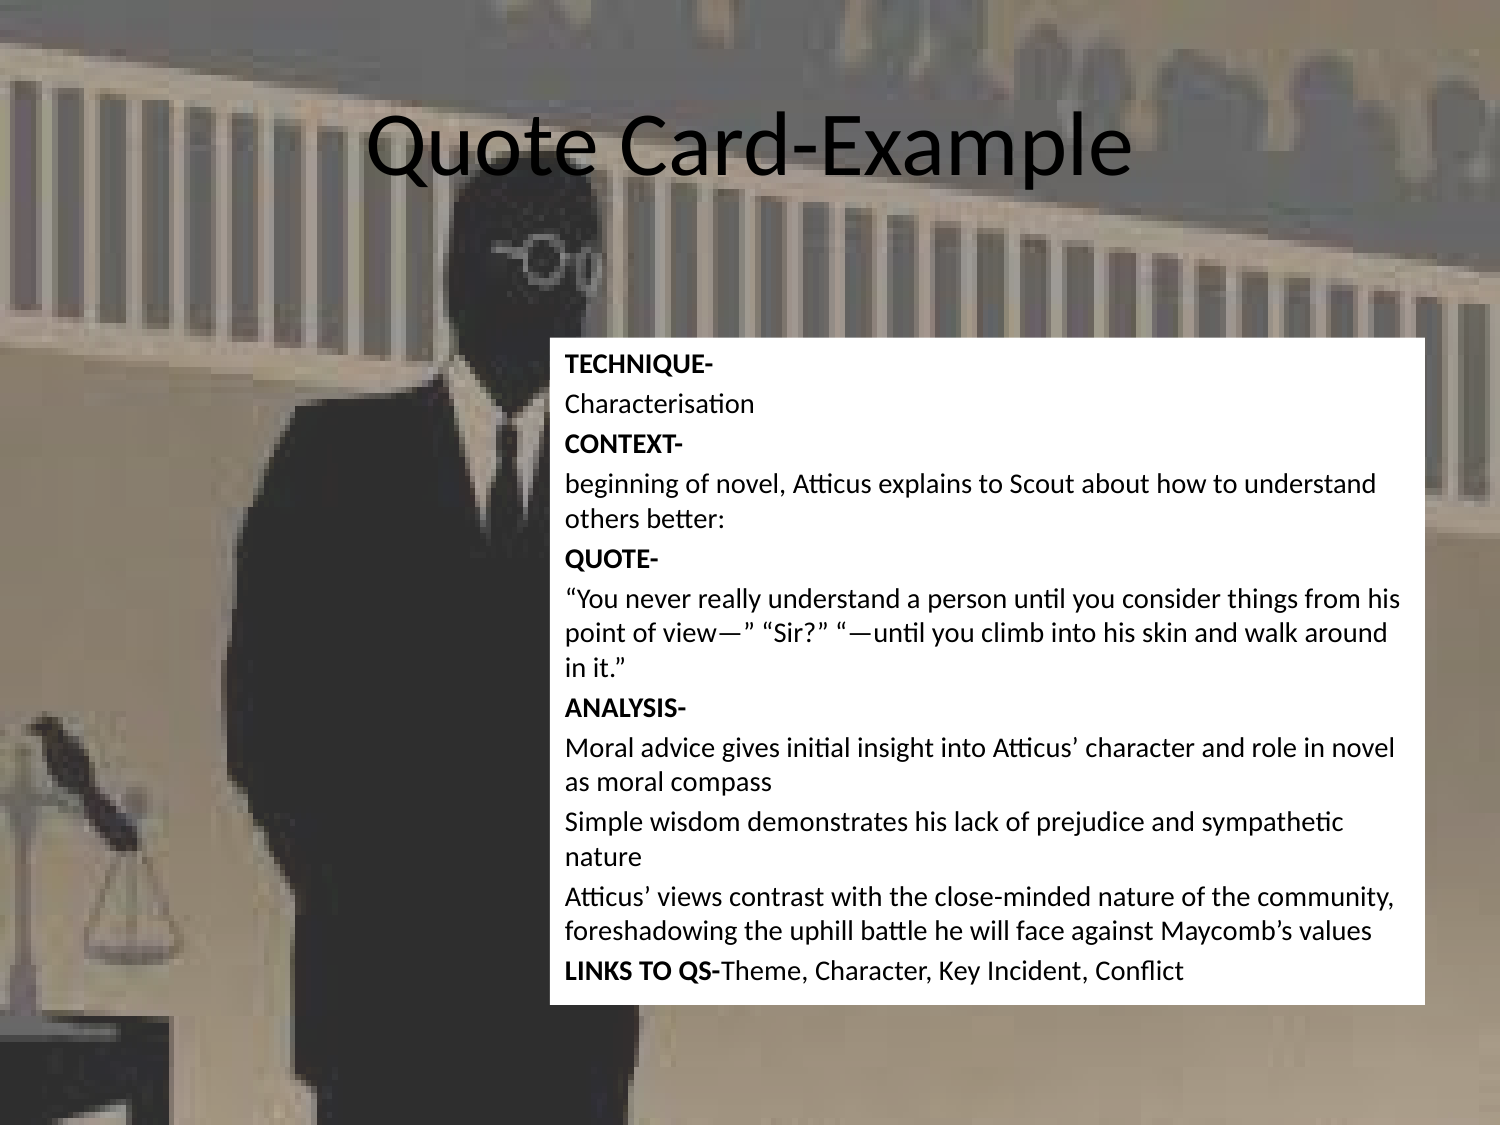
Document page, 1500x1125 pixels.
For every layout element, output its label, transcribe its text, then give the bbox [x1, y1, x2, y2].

title Quote Card-Example [75, 45, 1425, 233]
list While we may not know what the essay Qs will be in the exam, we can prepare a solid opening to any essay to ensure the examiner is impressed from the outset We have spoken in the past about preparing the TAS (Title, Author, Summary) section of your intro While your TE (Task, Explain techniques) sections will change, you can ensure you have an impressive opening by practising this [0, 0, 1500, 1125]
list TECHNIQUE- Characterisation CONTEXT- beginning of novel, Atticus explains to Scout about how to understand others better: QUOTE- “You never really understand a person until you consider things from his point of view—” “Sir?” “—until you climb into his skin and walk around in it.” ANALYSIS- Moral advice gives initial insight into Atticus’ character and role in novel as moral compass Simple wisdom demonstrates his lack of prejudice and sympathetic nature Atticus’ views contrast with the close-minded nature of the community, foreshadowing the uphill battle he will face against Maycomb’s values LINKS TO QS-Theme, Character, Key Incident, Conflict [549, 337, 1425, 1005]
